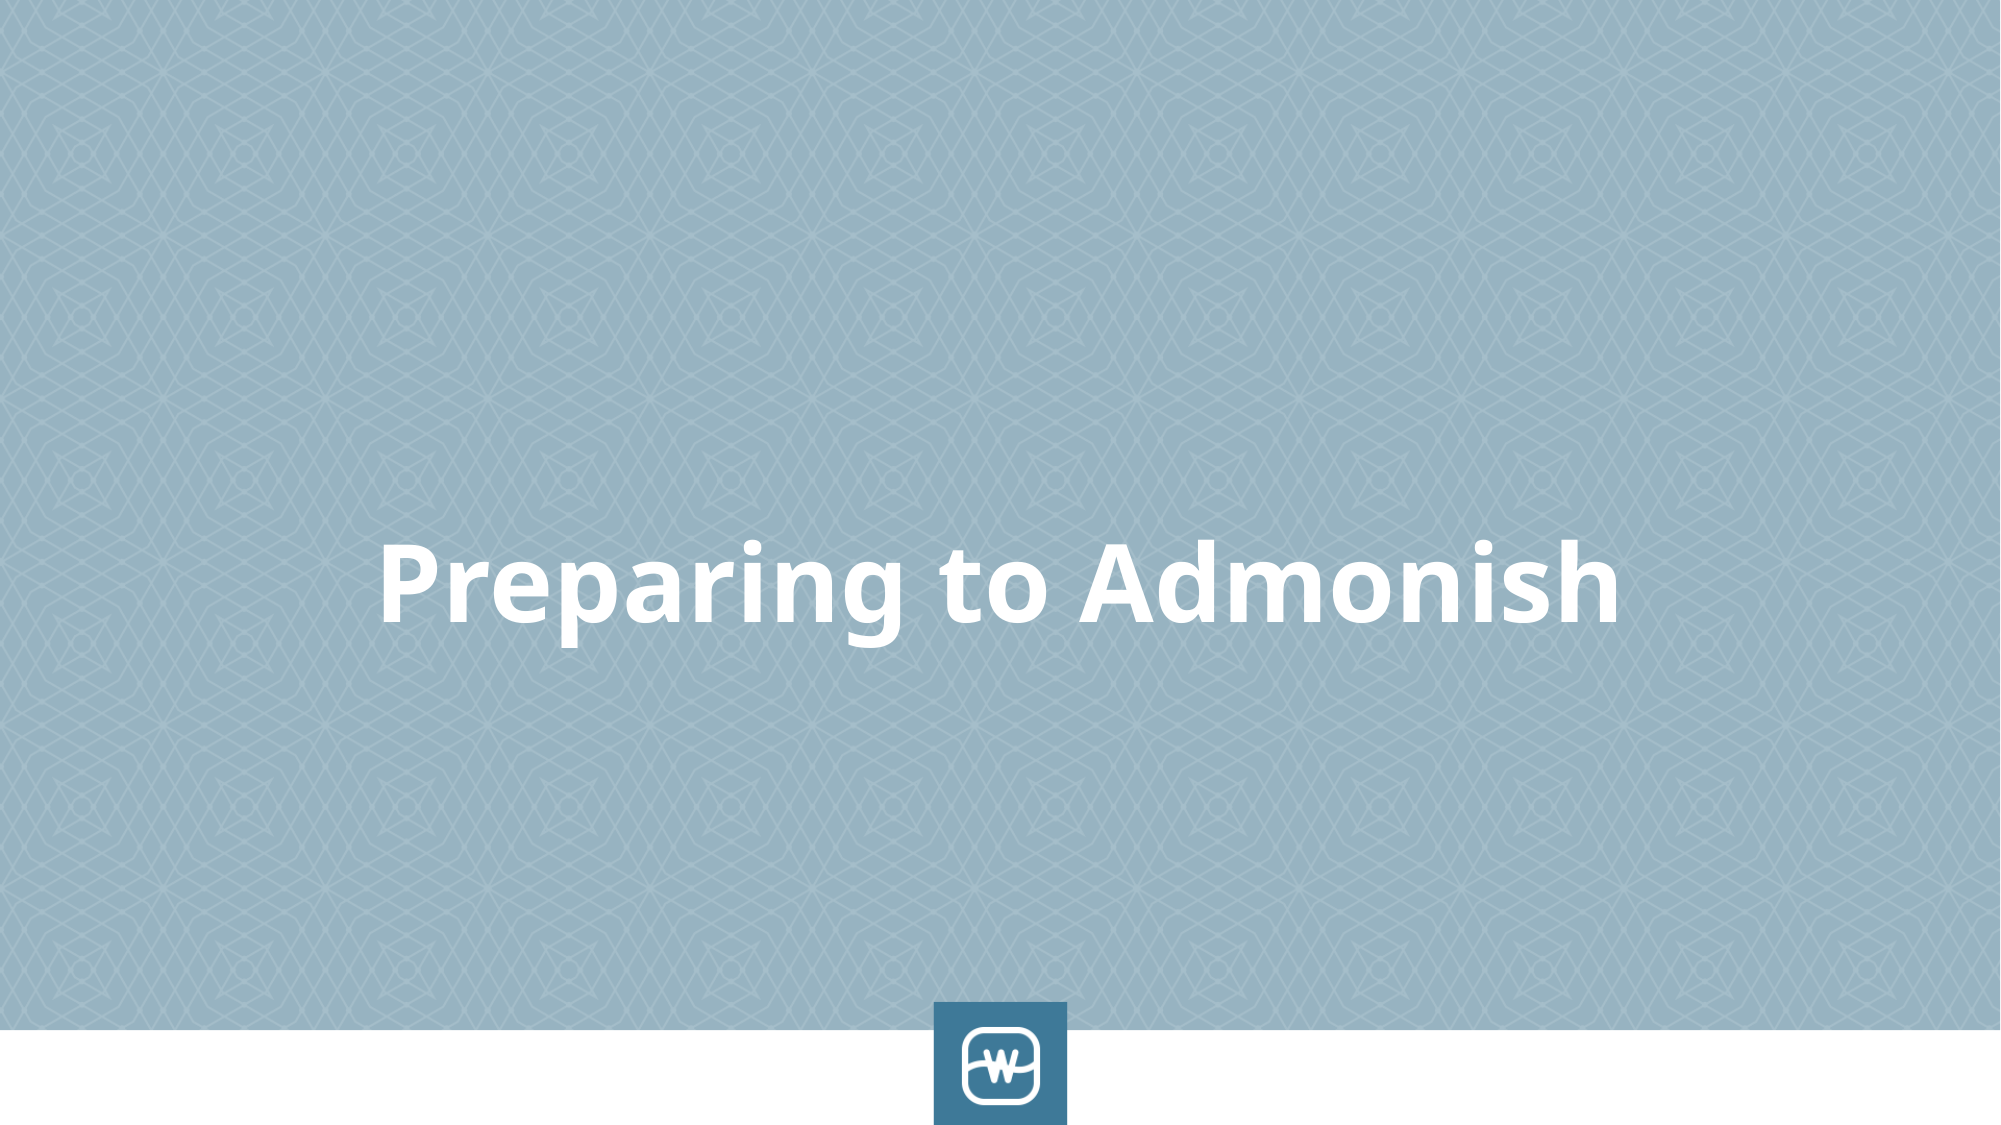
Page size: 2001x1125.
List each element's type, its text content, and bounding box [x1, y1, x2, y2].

title Preparing to Admonish [0, 529, 2000, 646]
picture [0, 0, 2001, 1125]
